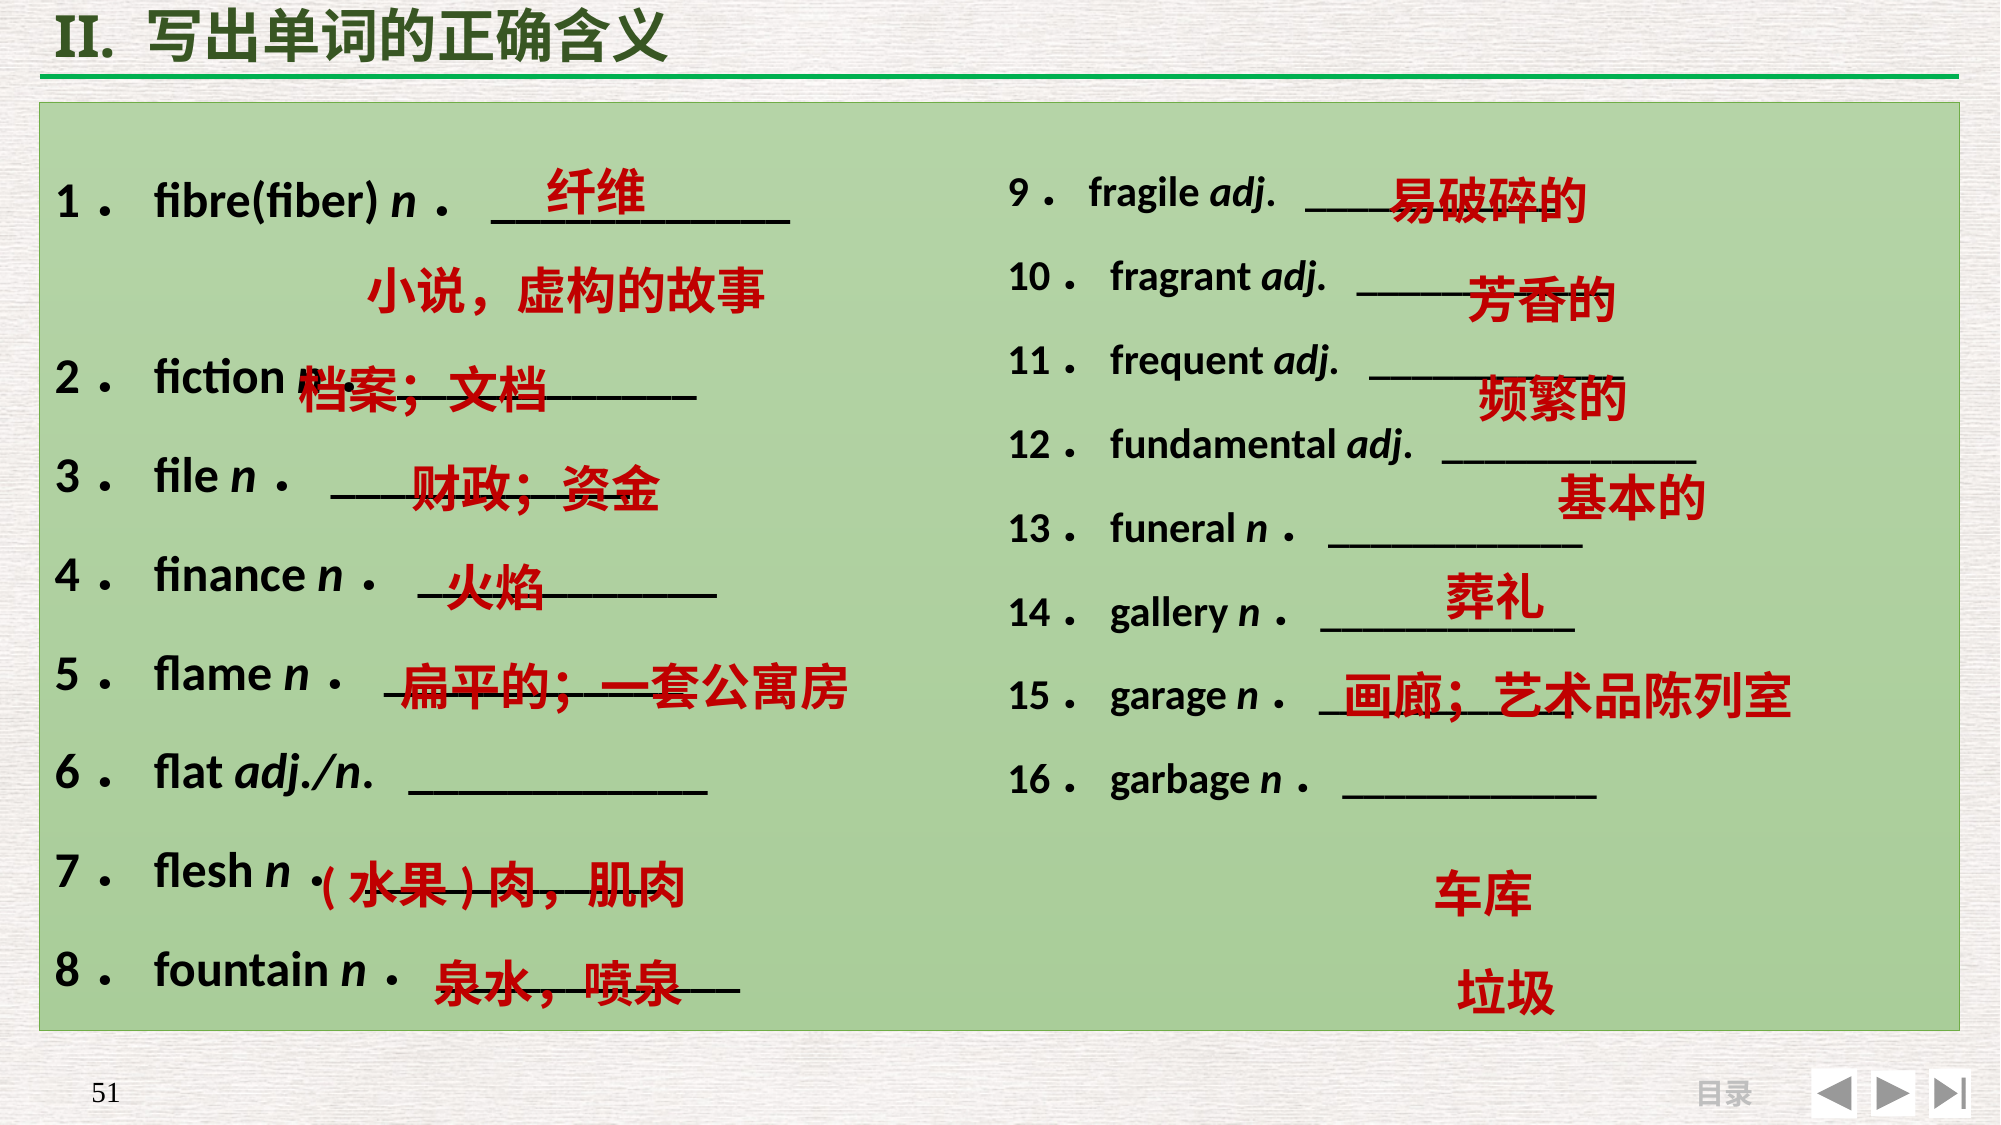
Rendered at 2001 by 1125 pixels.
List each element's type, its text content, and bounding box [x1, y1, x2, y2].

text_box 易破碎的 芳香的 频繁的 基本的 葬礼 画廊；艺术品陈列室 车库 垃圾 [1328, 123, 1817, 1029]
text_box [39, 102, 1960, 1031]
text_box 9．fragile adj. ____________ 10．fragrant adj. ____________ 11．frequent adj. ____________ 12．fundamental adj. ____________ 13．funeral n．____________ 14．gallery n．____________ 15．garage n．____________ 16．garbage n．____________ [992, 141, 1956, 1112]
picture [0, 0, 2000, 1125]
title II. 写出单词的正确含义 [39, 0, 1960, 77]
list 1．fibre(fiber) n．____________ 2．fiction n．____________ 3．file n．____________ 4．finance n．____________ 5．flame n．____________ 6．flat adj./n. ____________ 7．flesh n．____________ 8．fountain n．____________ [39, 141, 992, 1112]
text_box 纤维 小说，虚构的故事 档案；文档 财政；资金 火焰 扁平的；一套公寓房 (水果)肉，肌肉 泉水，喷泉 [283, 114, 901, 1020]
